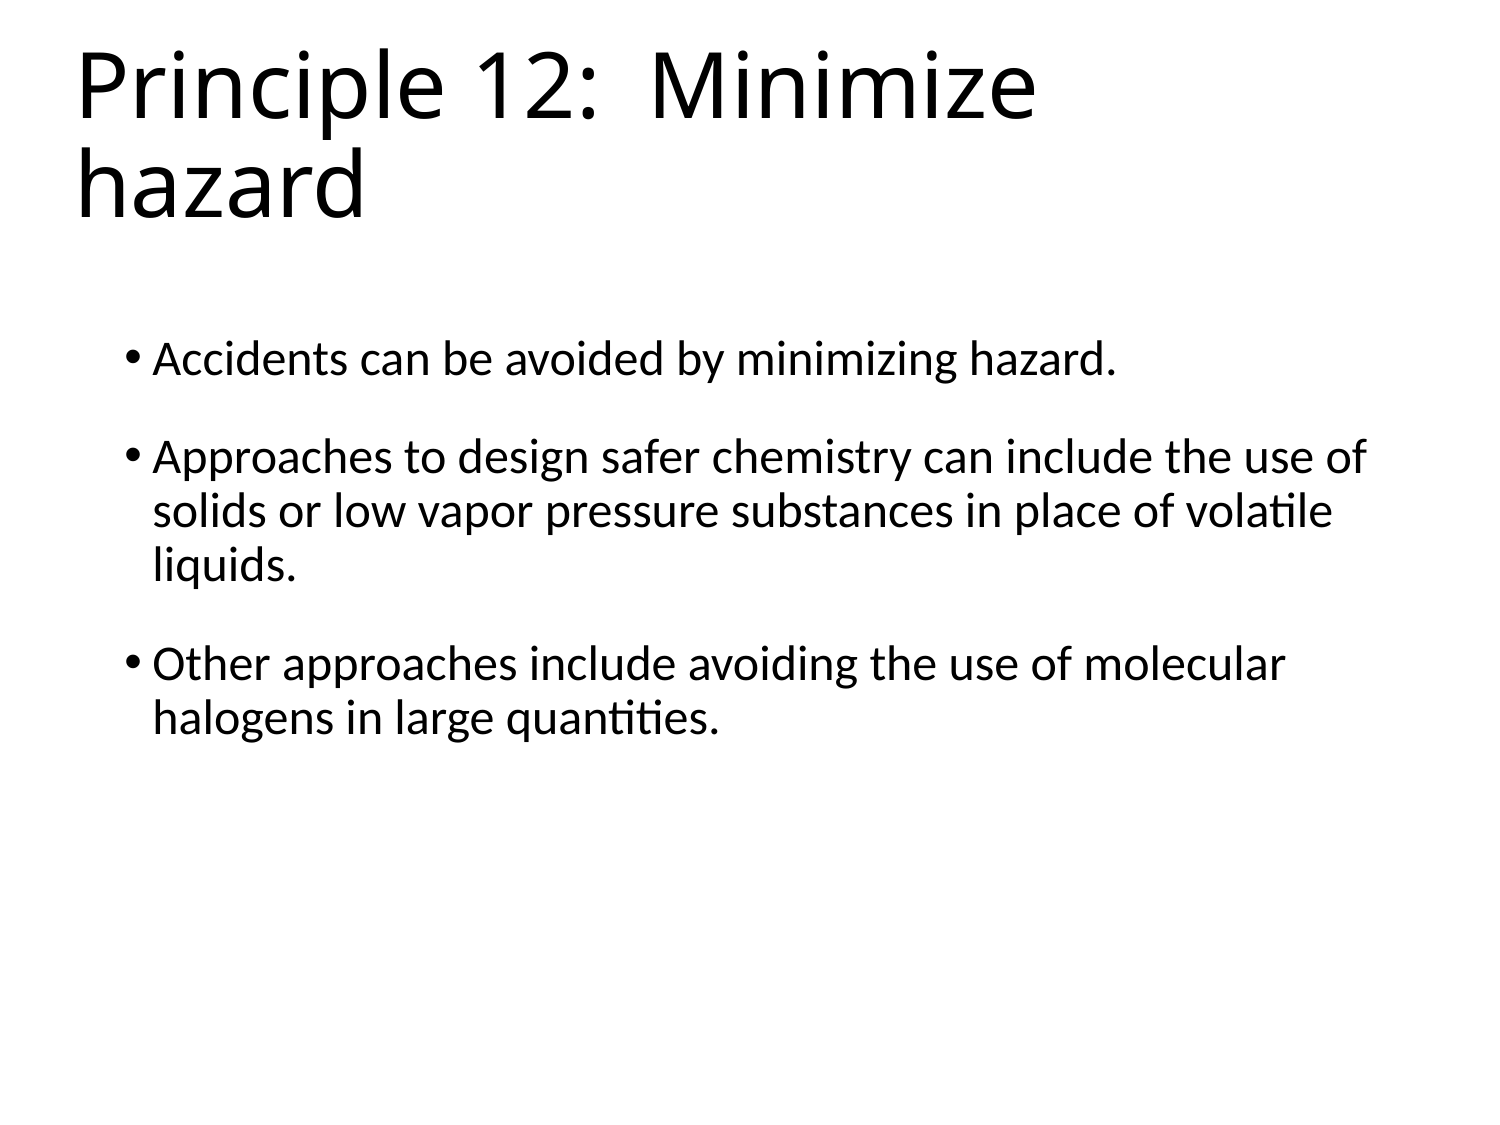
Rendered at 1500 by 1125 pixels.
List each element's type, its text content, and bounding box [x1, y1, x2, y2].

text_box Principle 12: Minimize hazard [0, 58, 1227, 219]
list Accidents can be avoided by minimizing hazard. Approaches to design safer chemistry can include the use of solids or low vapor pressure substances in place of volatile liquids. Other approaches include avoiding the use of molecular halogens in large quantities. [109, 324, 1404, 1039]
